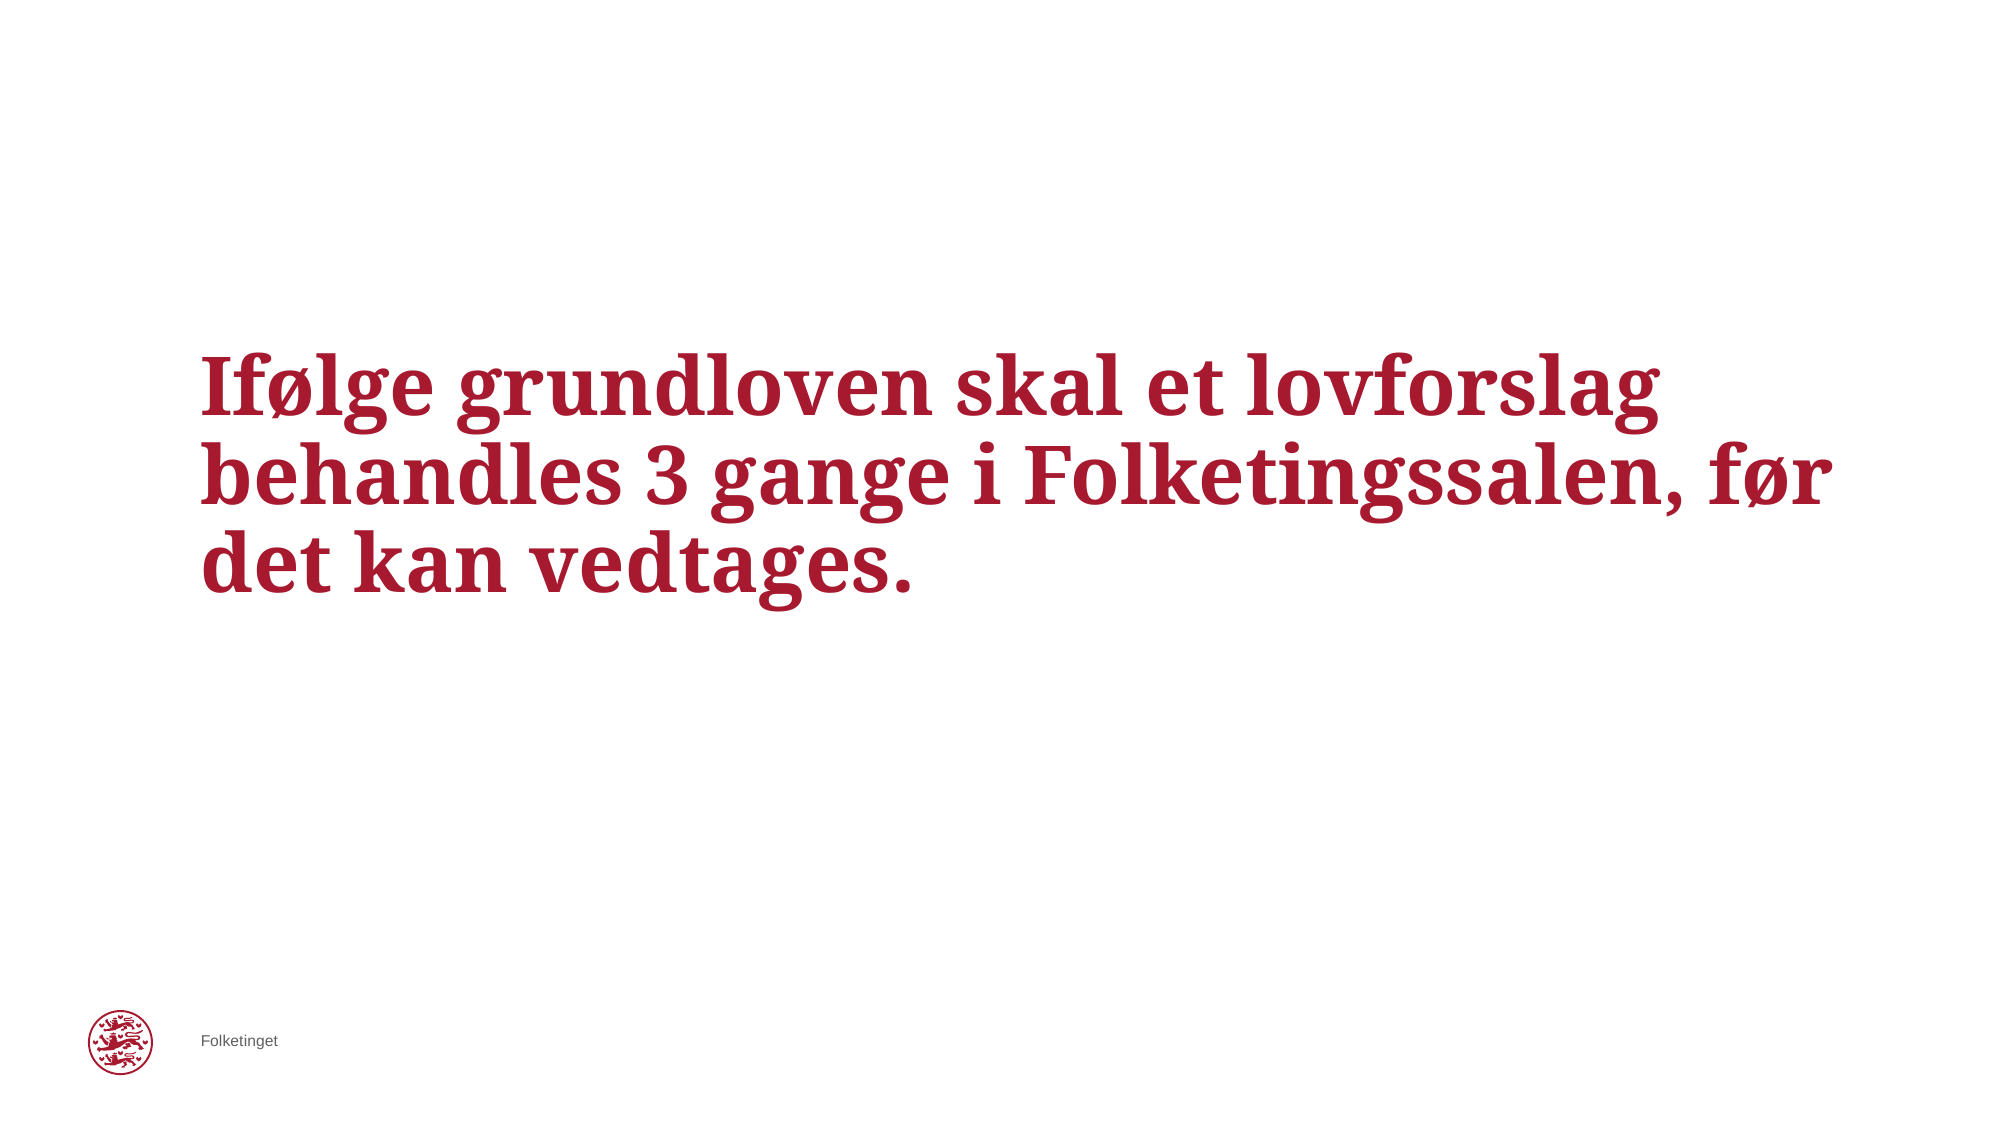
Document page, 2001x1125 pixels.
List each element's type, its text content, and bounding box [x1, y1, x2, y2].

title Ifølge grundloven skal et lovforslag behandles 3 gange i Folketingssalen, før det kan vedtages. [200, 344, 1911, 873]
